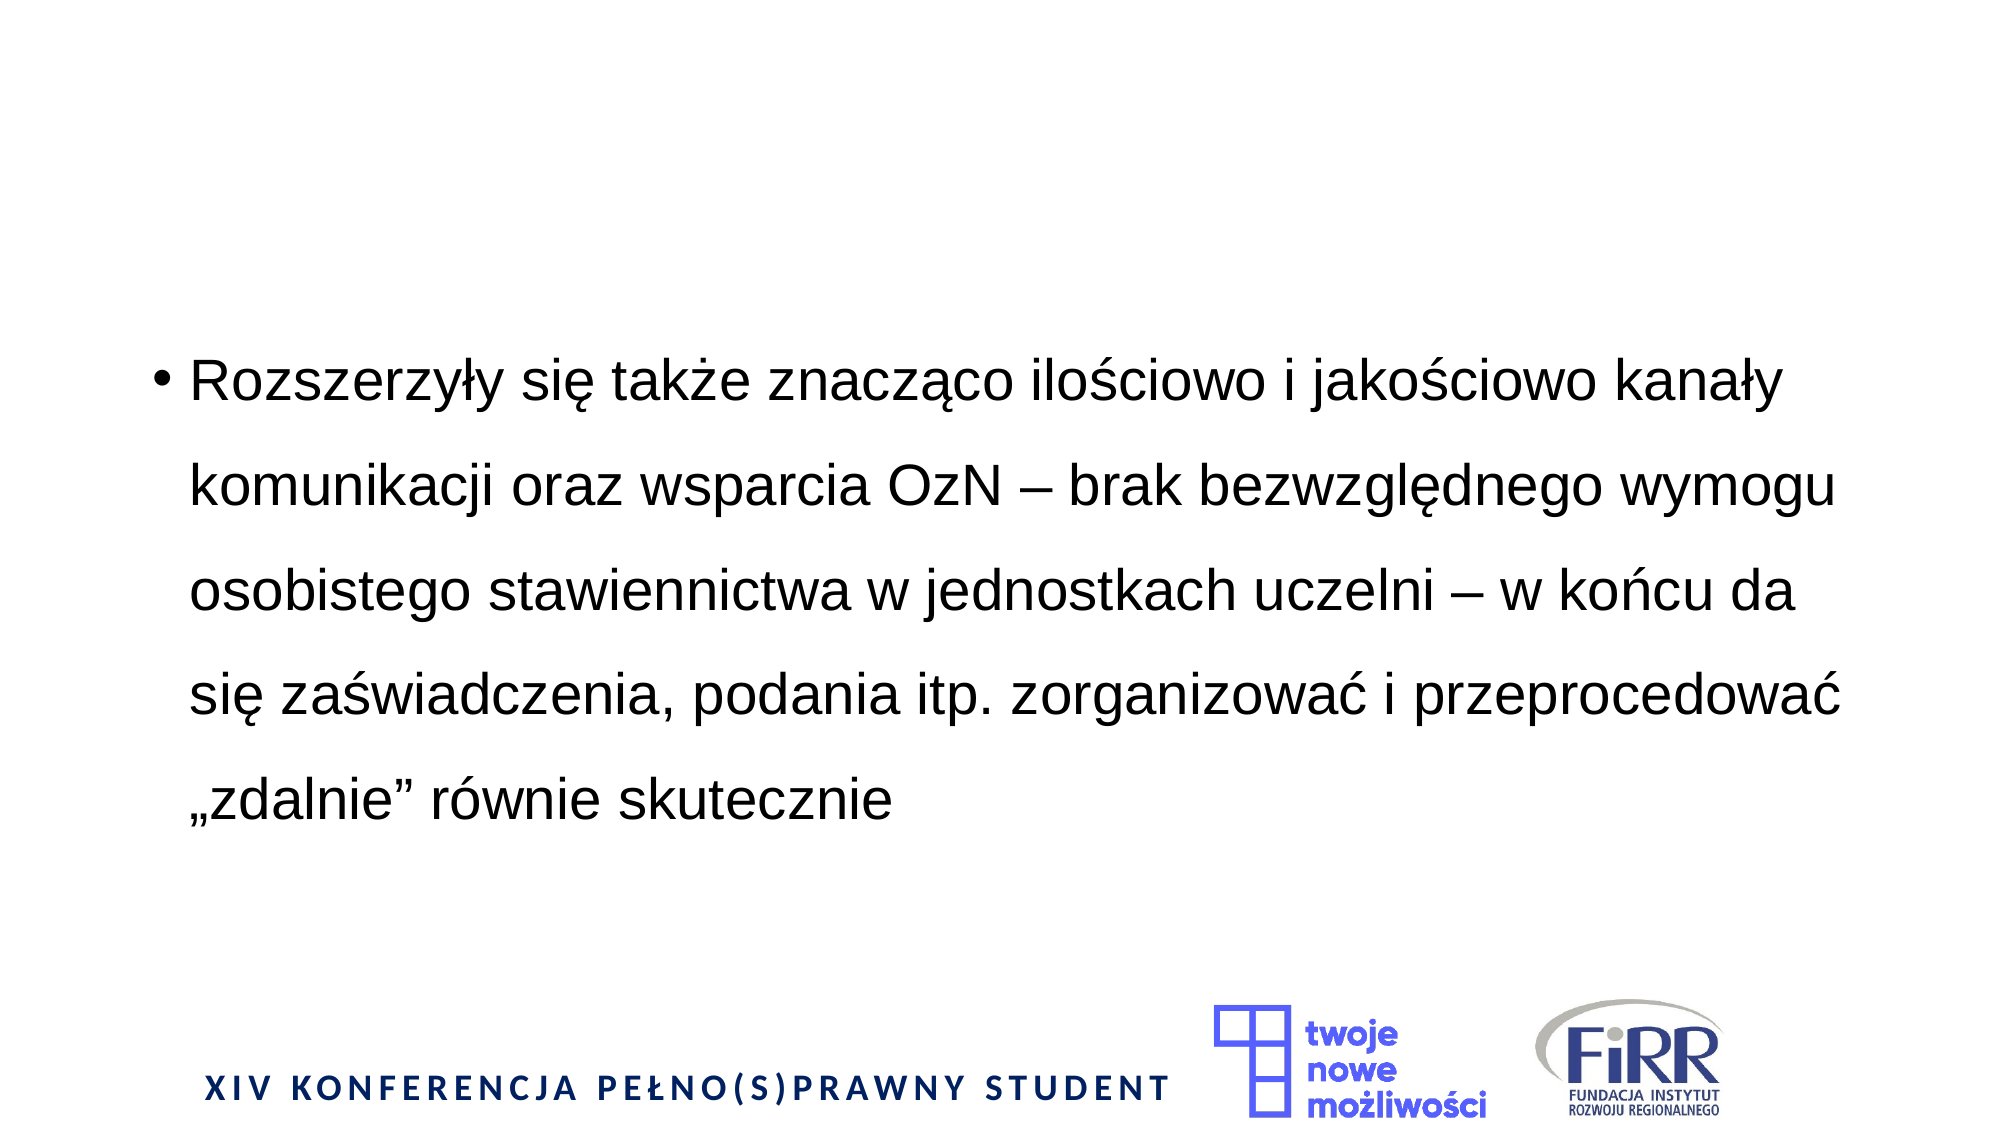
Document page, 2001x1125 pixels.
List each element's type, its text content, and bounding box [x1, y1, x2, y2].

list Rozszerzyły się także znacząco ilościowo i jakościowo kanały komunikacji oraz wsparcia OzN – brak bezwzględnego wymogu osobistego stawiennictwa w jednostkach uczelni – w końcu da się zaświadczenia, podania itp. zorganizować i przeprocedować „zdalnie” równie skutecznie [137, 299, 1863, 1014]
picture [1172, 1014, 1733, 1125]
